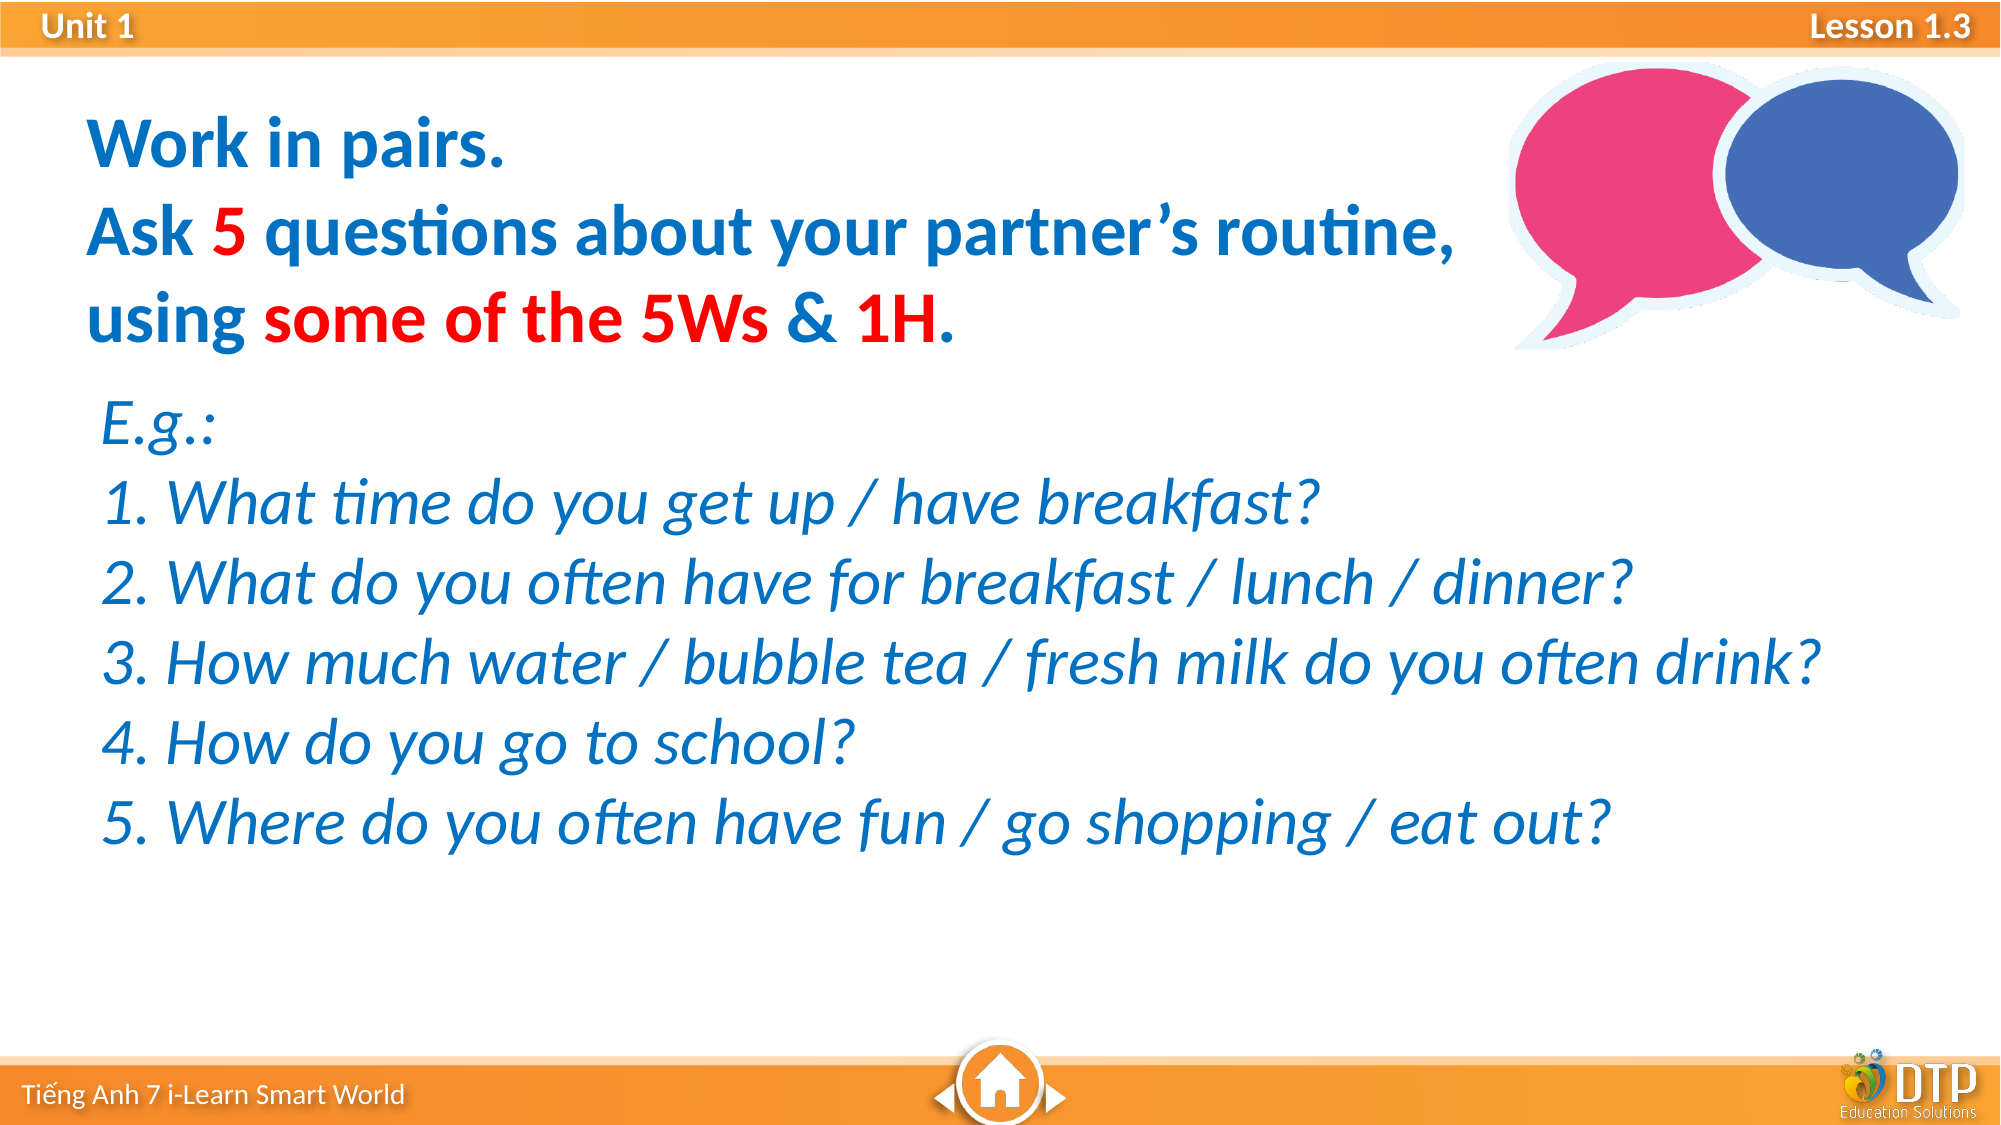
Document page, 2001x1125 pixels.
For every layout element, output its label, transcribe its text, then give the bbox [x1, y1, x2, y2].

text_box E.g.: 1. What time do you get up / have breakfast? 2. What do you often have for breakfast / lunch / dinner? 3. How much water / bubble tea / fresh milk do you often drink? 4. How do you go to school? 5. Where do you often have fun / go shopping / eat out? [85, 370, 1894, 865]
picture [0, 2, 2001, 1125]
text_box Work in pairs. Ask 5 questions about your partner’s routine, using some of the 5Ws & 1H. [71, 87, 1589, 365]
